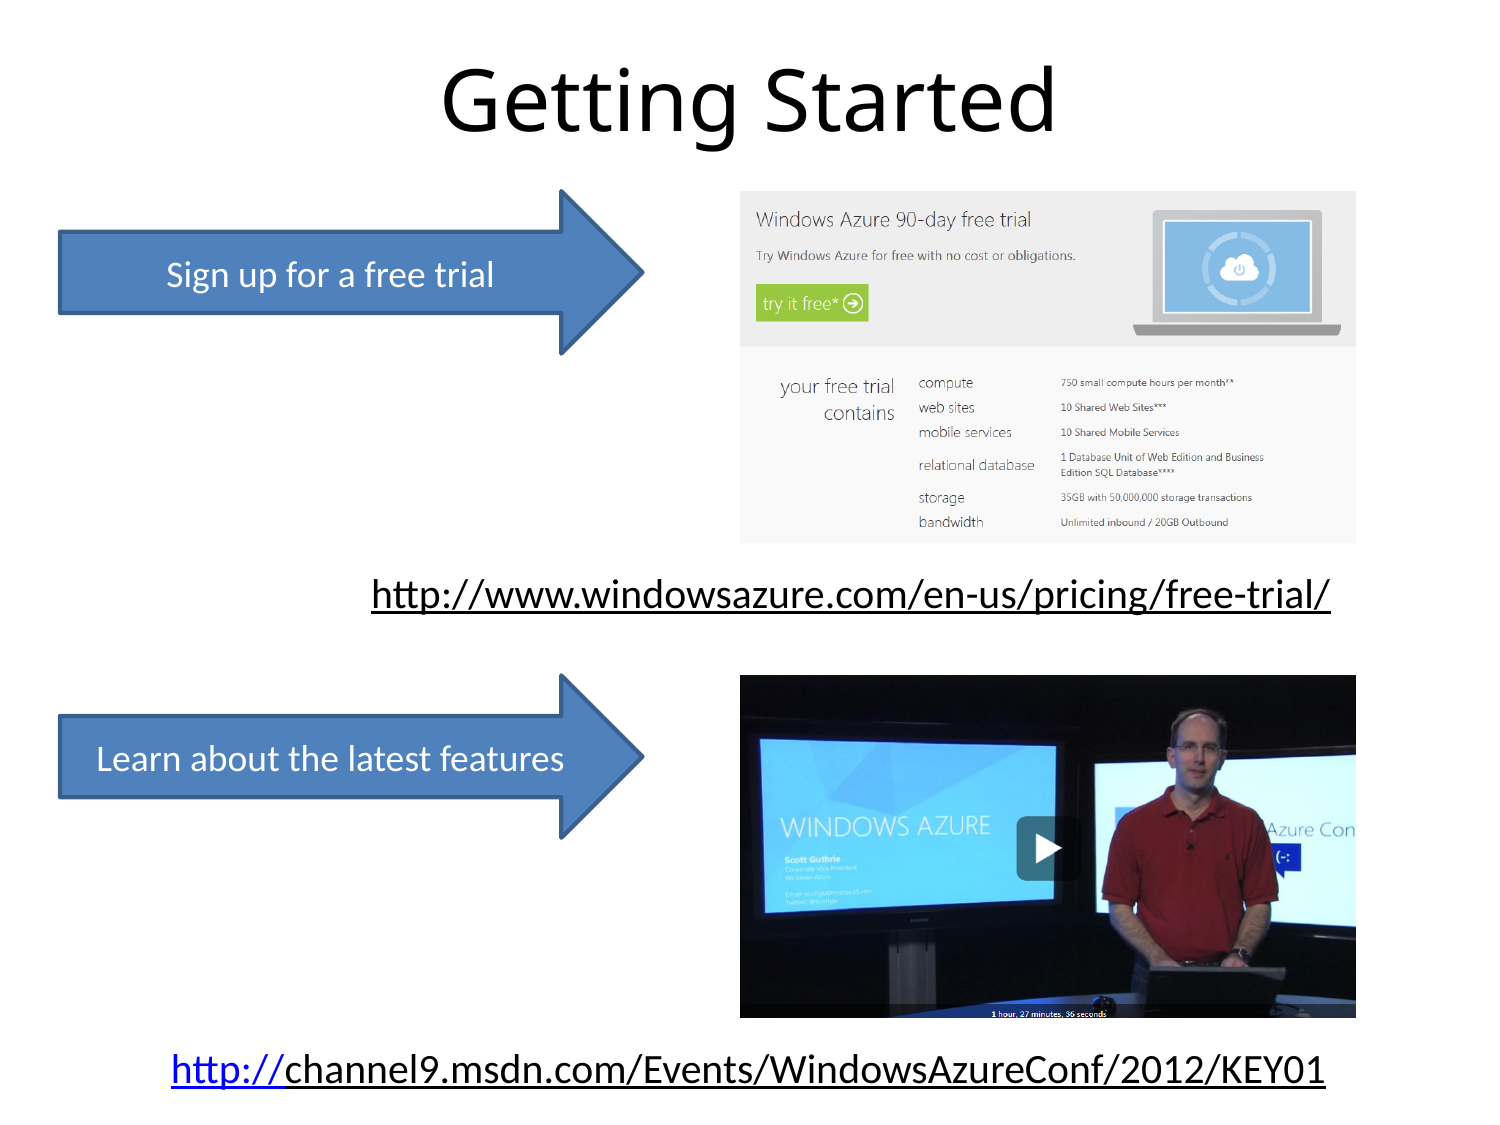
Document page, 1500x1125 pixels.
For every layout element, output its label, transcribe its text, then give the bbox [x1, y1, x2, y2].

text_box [59, 190, 1356, 1101]
title Getting Started [63, 37, 1436, 157]
